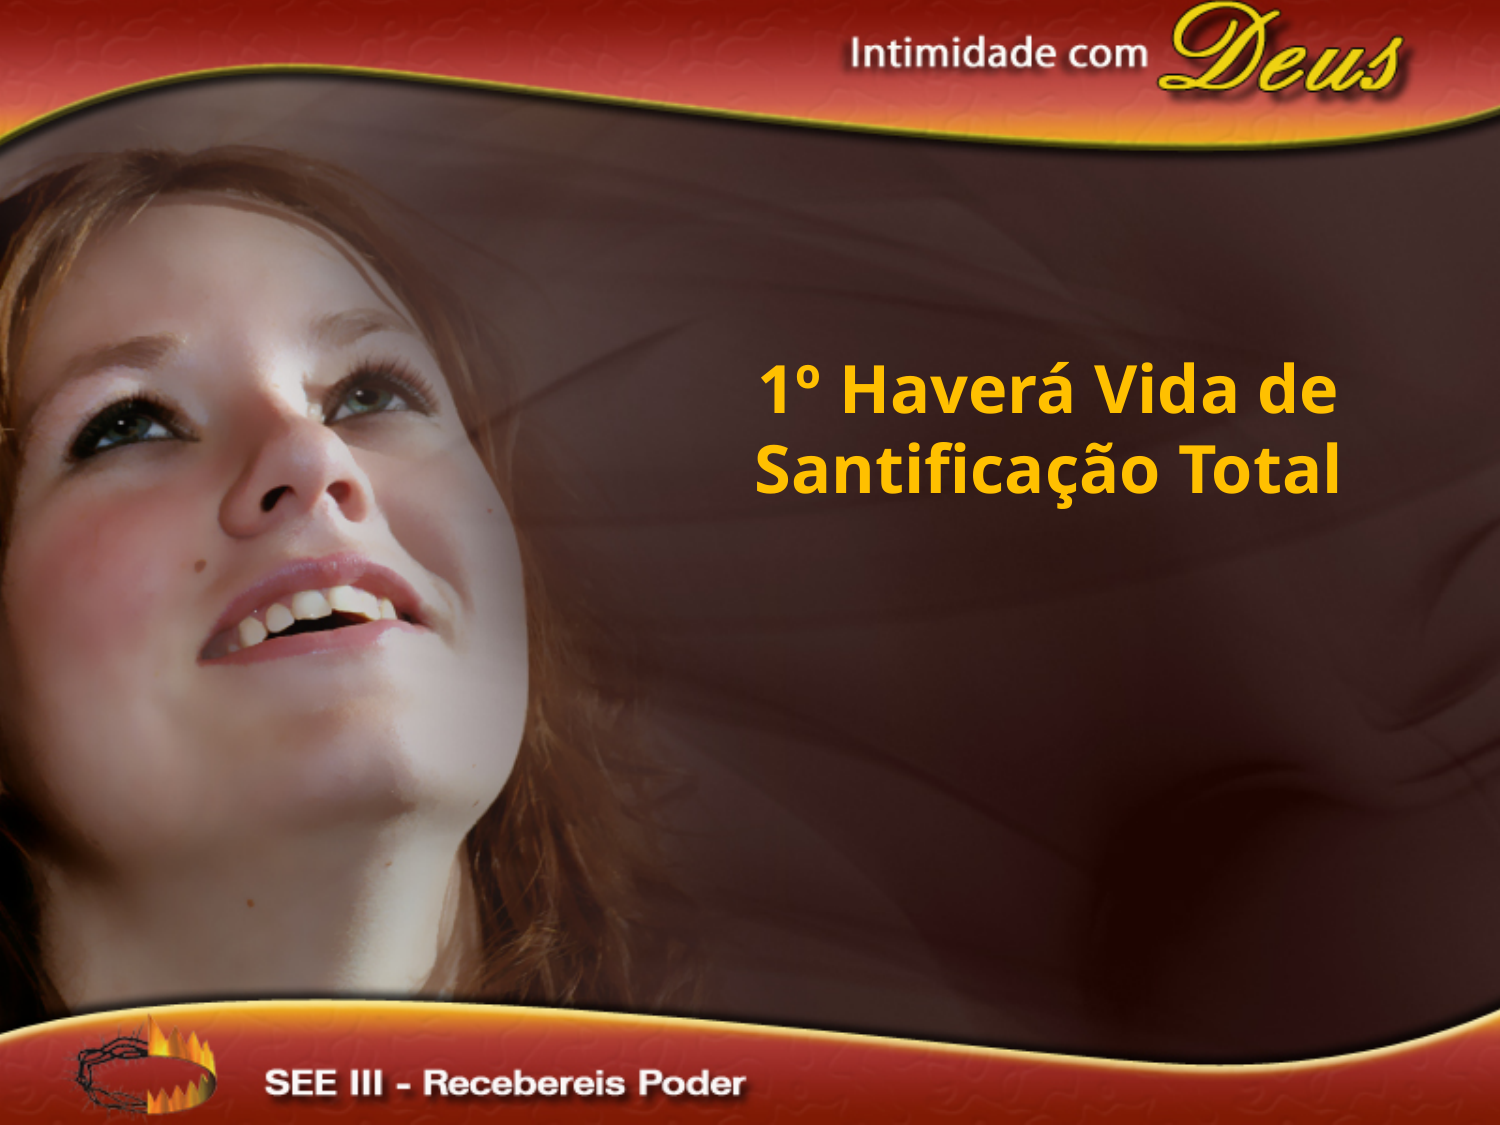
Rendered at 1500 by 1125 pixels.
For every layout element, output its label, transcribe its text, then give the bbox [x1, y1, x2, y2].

text_box 1º Haverá Vida de Santificação Total [679, 339, 1418, 515]
picture [0, 0, 1500, 1125]
